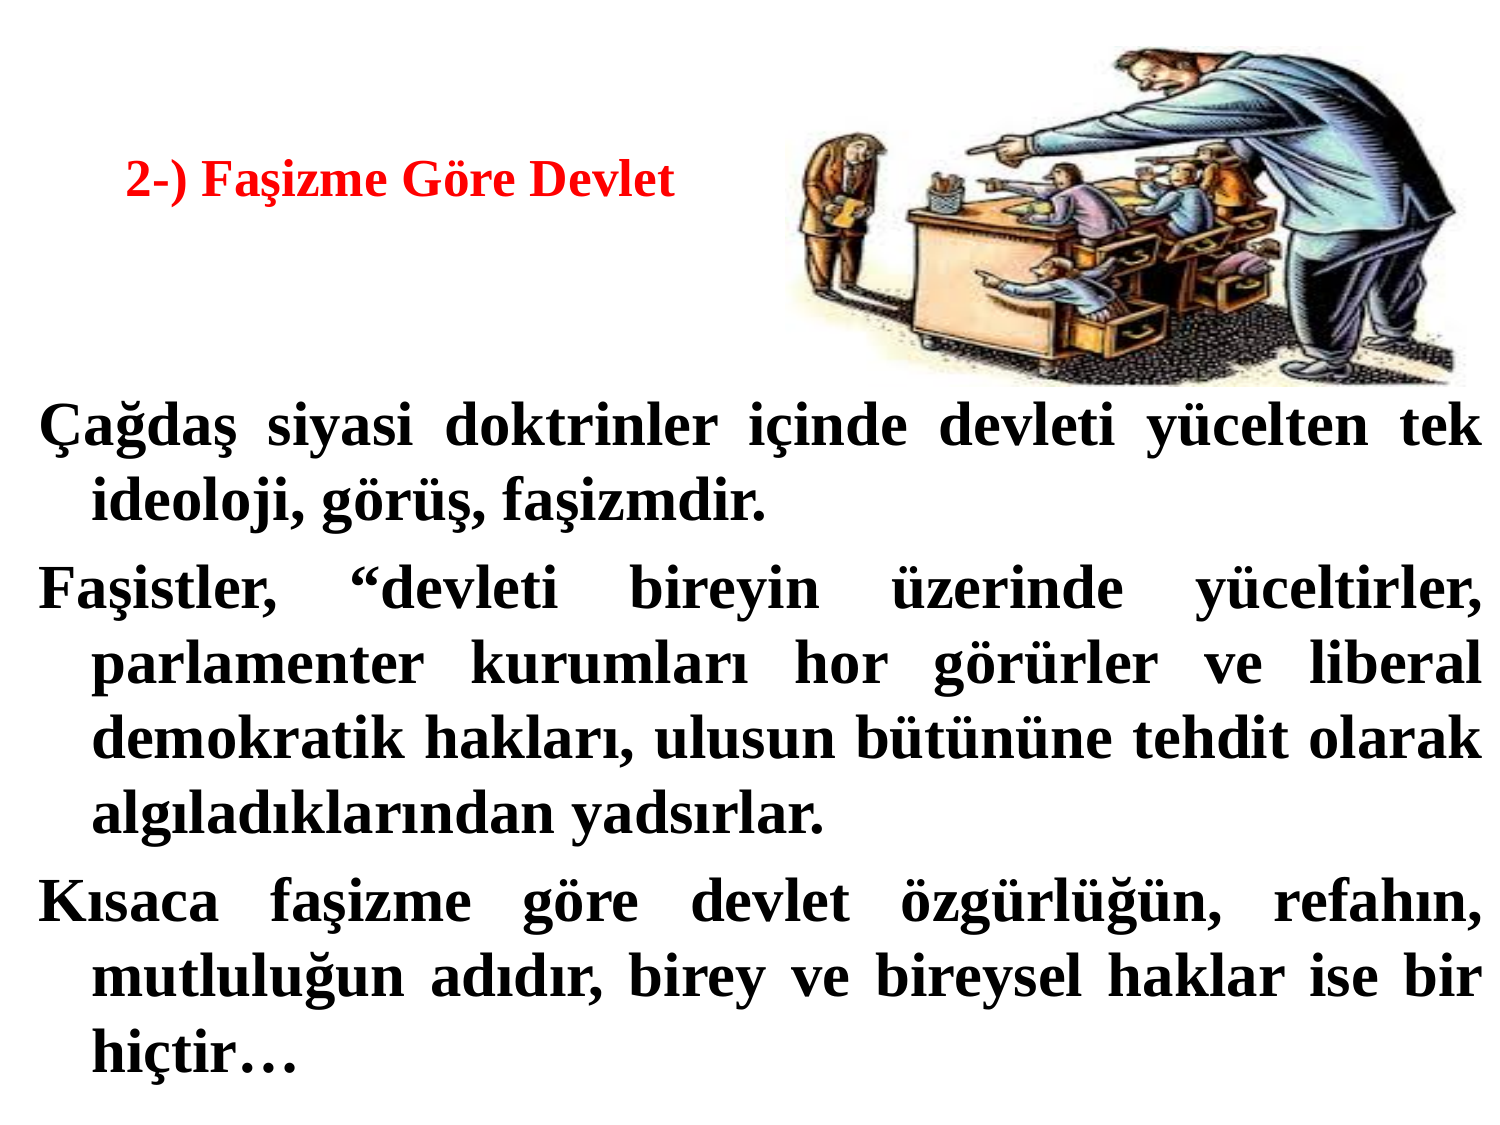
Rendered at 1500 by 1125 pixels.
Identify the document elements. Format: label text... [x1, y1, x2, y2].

list Çağdaş siyasi doktrinler içinde devleti yücelten tek ideoloji, görüş, faşizmdir. Faşistler, “devleti bireyin üzerinde yüceltirler, parlamenter kurumları hor görürler ve liberal demokratik hakları, ulusun bütününe tehdit olarak algıladıklarından yadsırlar. Kısaca faşizme göre devlet özgürlüğün, refahın, mutluluğun adıdır, birey ve bireysel haklar ise bir hiçtir… [23, 375, 1500, 1097]
title 2-) Faşizme Göre Devlet [75, 115, 727, 235]
picture [784, 46, 1469, 387]
